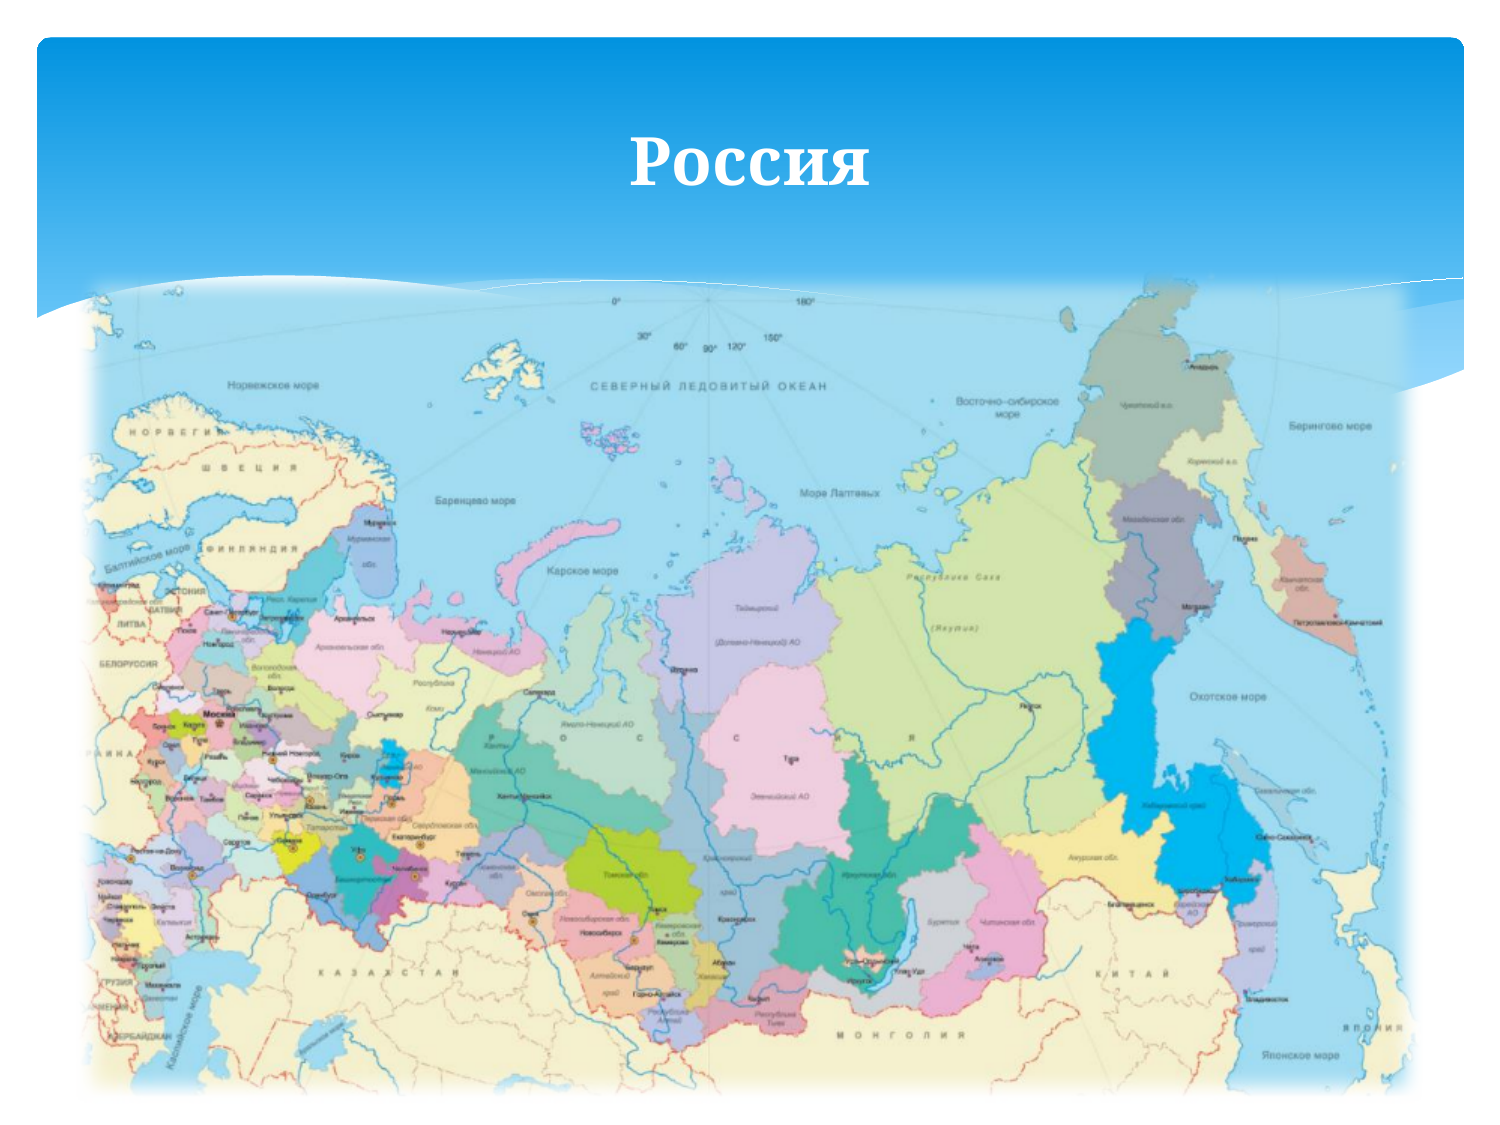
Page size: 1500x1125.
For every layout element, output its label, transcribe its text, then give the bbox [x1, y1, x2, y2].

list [76, 266, 1425, 1104]
title Россия [75, 55, 1425, 261]
